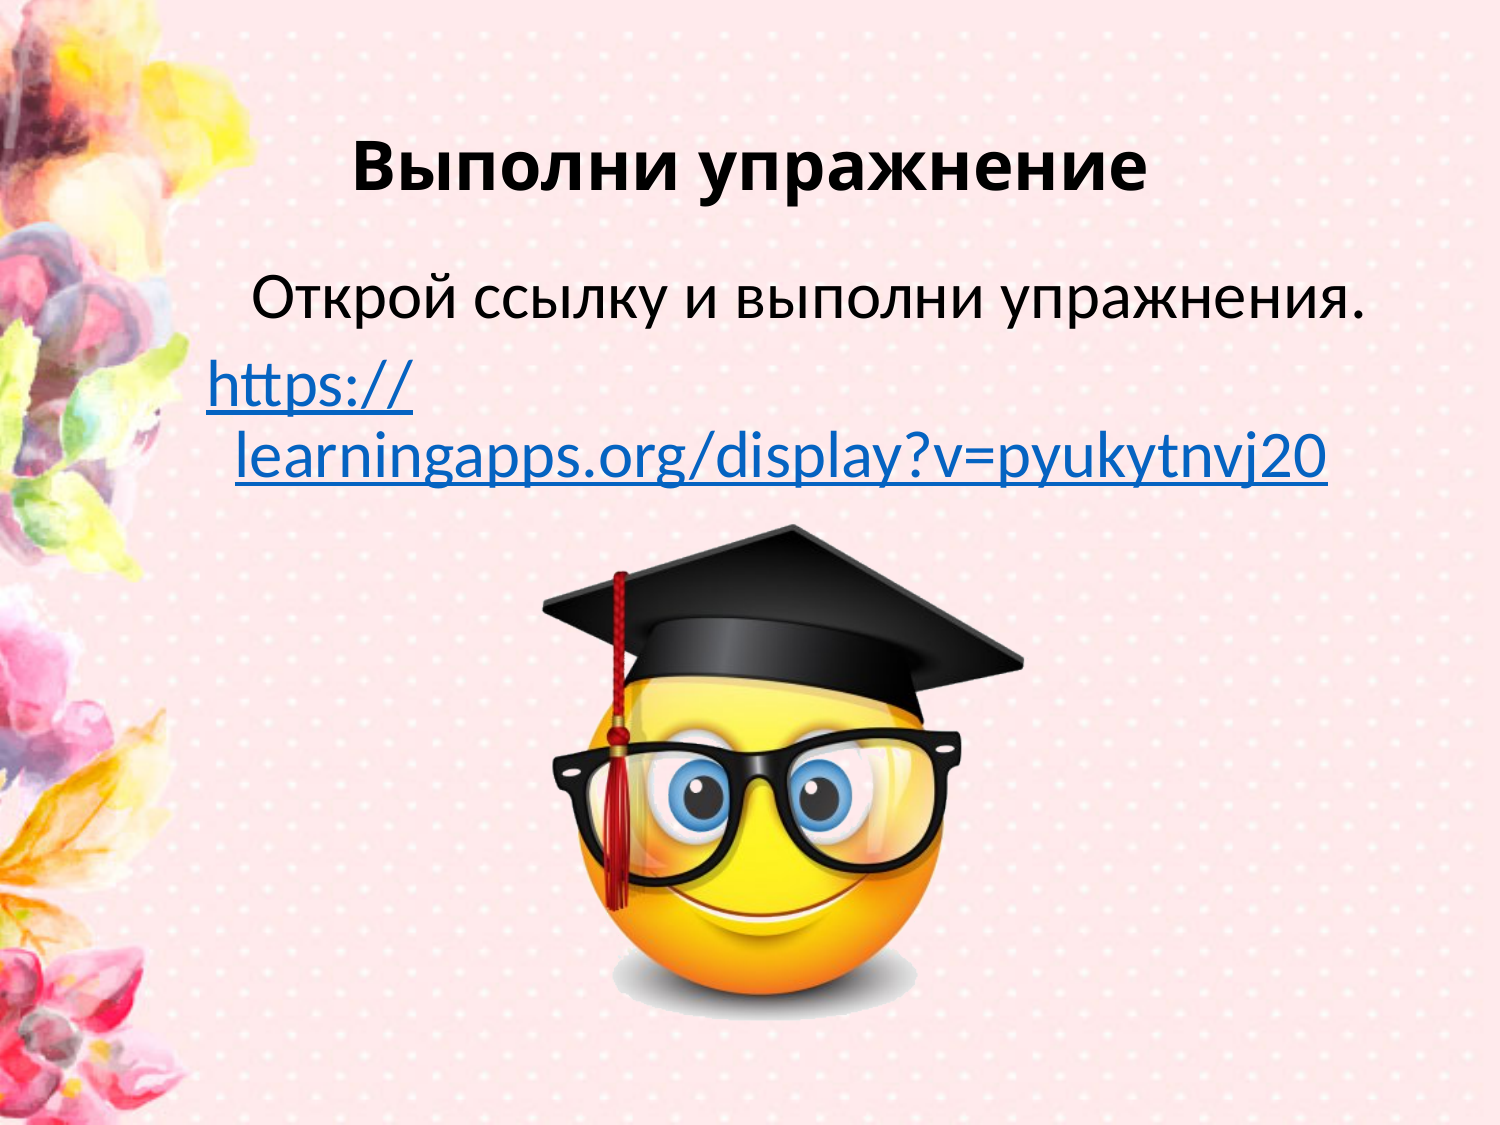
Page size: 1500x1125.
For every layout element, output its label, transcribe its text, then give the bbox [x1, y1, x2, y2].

list Открой ссылку и выполни упражнения. https://learningapps.org/display?v=pyukytnvj20 [191, 253, 1402, 968]
picture [0, 0, 1500, 1125]
title Выполни упражнение [103, 59, 1397, 278]
